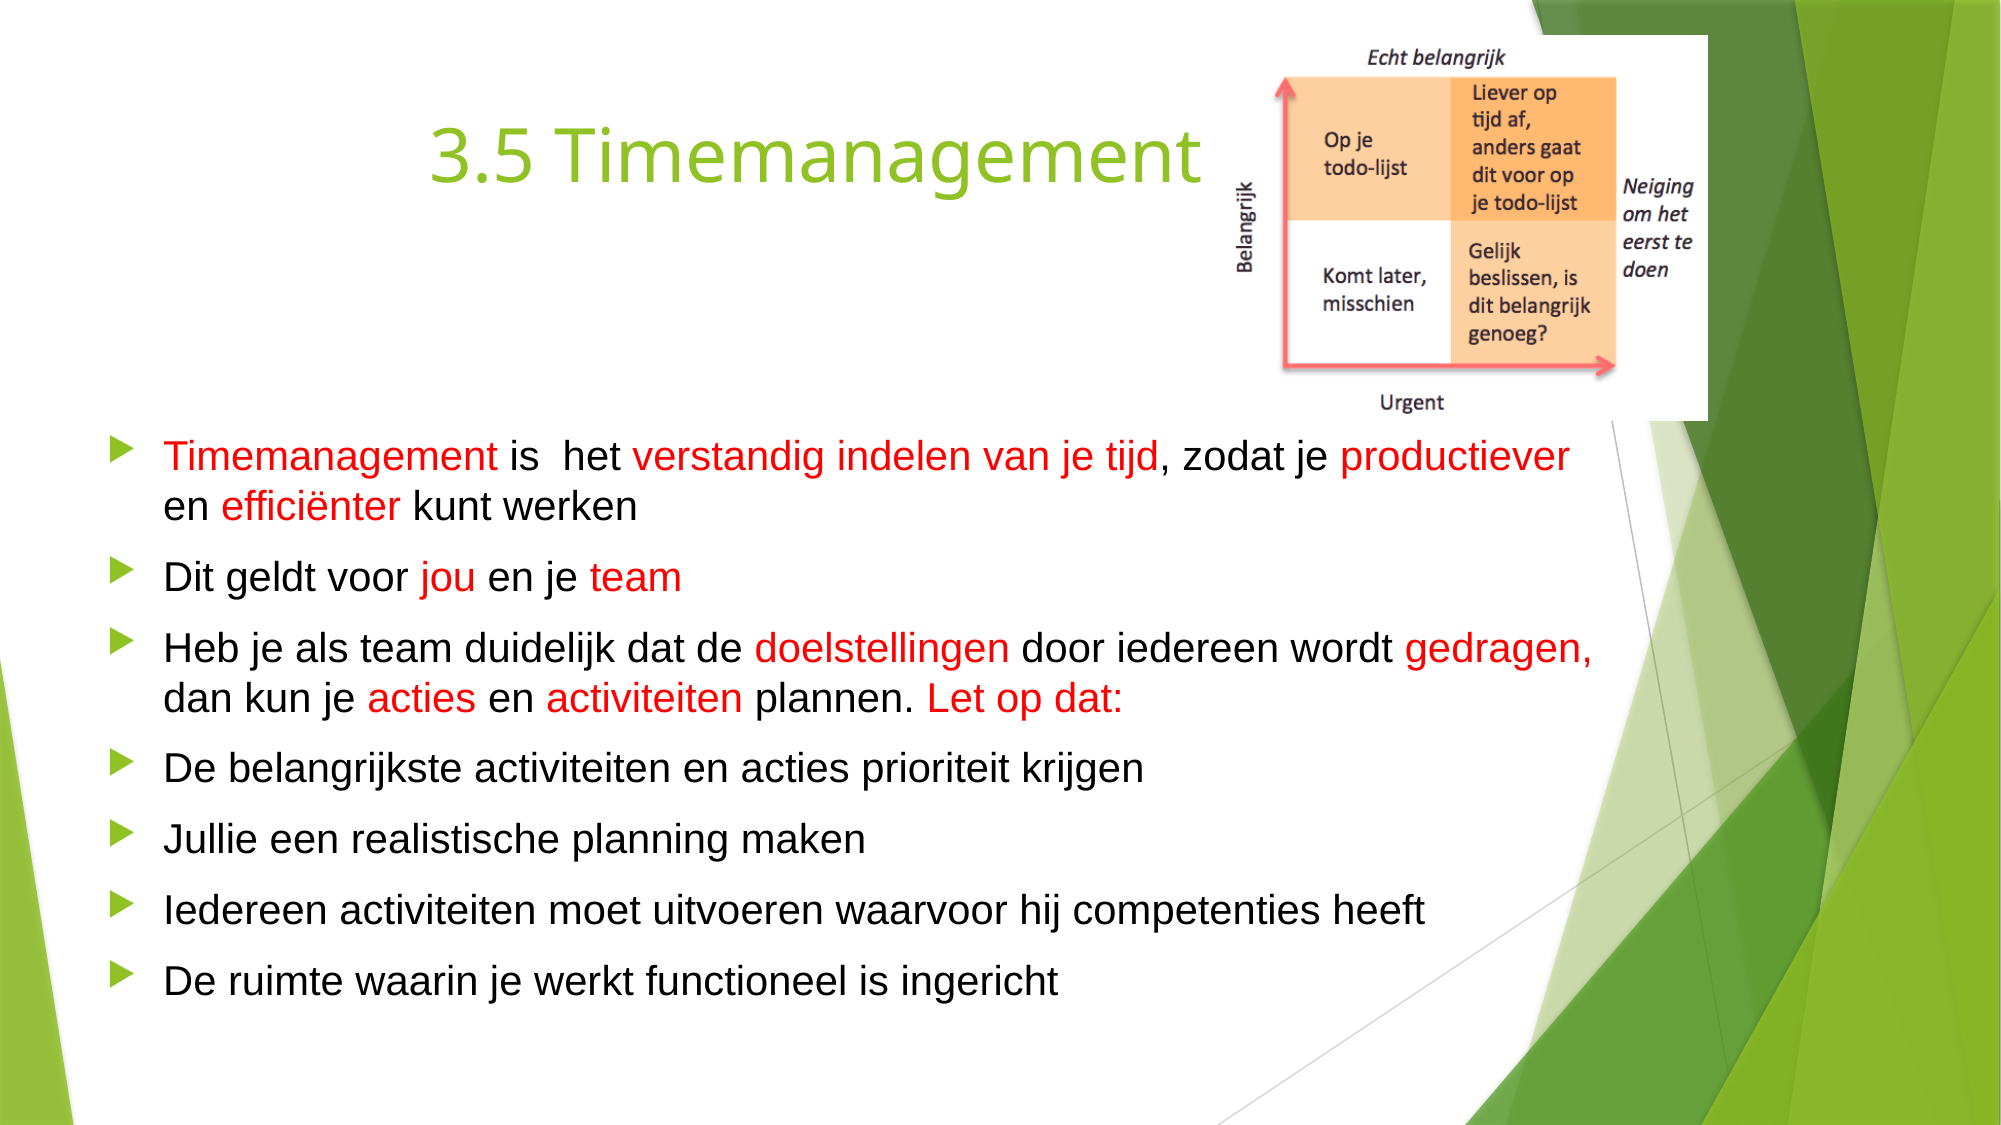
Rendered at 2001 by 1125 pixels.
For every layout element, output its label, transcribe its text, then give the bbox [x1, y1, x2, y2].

picture [1230, 34, 1709, 422]
title 3.5 Timemanagement [111, 99, 1225, 317]
list Timemanagement is het verstandig indelen van je tijd, zodat je productiever en efficiënter kunt werken Dit geldt voor jou en je team Heb je als team duidelijk dat de doelstellingen door iedereen wordt gedragen, dan kun je acties en activiteiten plannen. Let op dat: De belangrijkste activiteiten en acties prioriteit krijgen Jullie een realistische planning maken Iedereen activiteiten moet uitvoeren waarvoor hij competenties heeft De ruimte waarin je werkt functioneel is ingericht [91, 420, 1635, 1058]
